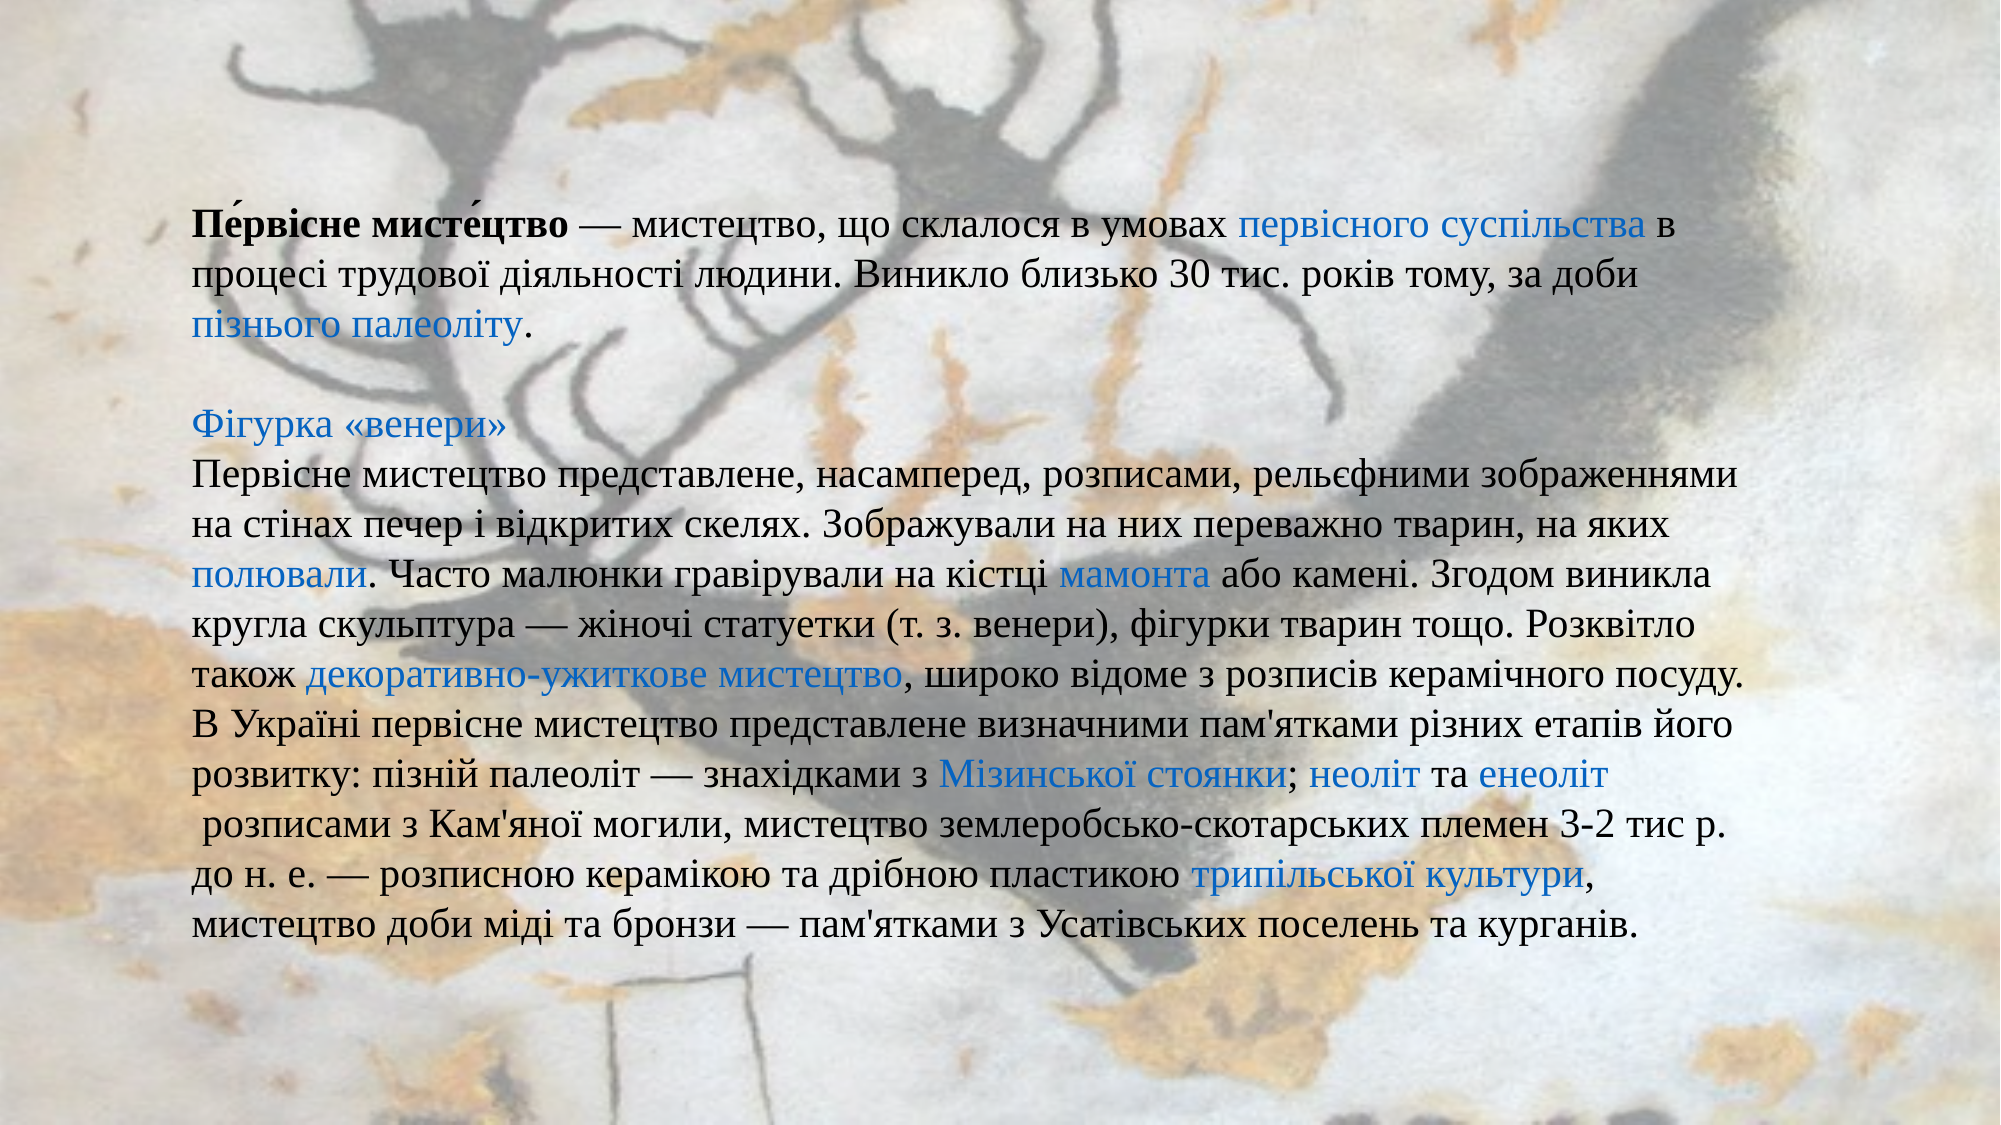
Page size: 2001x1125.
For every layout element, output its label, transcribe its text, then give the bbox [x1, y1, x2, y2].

text_box Пе́рвісне мисте́цтво — мистецтво, що склалося в умовах первісного суспільства в процесі трудової діяльності людини. Виникло близько 30 тис. років тому, за доби пізнього палеоліту. Фігурка «венери» Первісне мистецтво представлене, насамперед, розписами, рельєфними зображеннями на стінах печер і відкритих скелях. Зображували на них переважно тварин, на яких полювали. Часто малюнки гравірували на кістці мамонта або камені. Згодом виникла кругла скульптура — жіночі статуетки (т. з. венери), фігурки тварин тощо. Розквітло також декоративно-ужиткове мистецтво, широко відоме з розписів керамічного посуду. В Україні первісне мистецтво представлене визначними пам'ятками різних етапів його розвитку: пізній палеоліт — знахідками з Мізинської стоянки; неоліт та енеоліт розписами з Кам'яної могили, мистецтво землеробсько-скотарських племен 3-2 тис р. до н. е. — розписною керамікою та дрібною пластикою трипільської культури, мистецтво доби міді та бронзи — пам'ятками з Усатівських поселень та курганів. [176, 187, 1781, 954]
text_box [569, 90, 882, 404]
